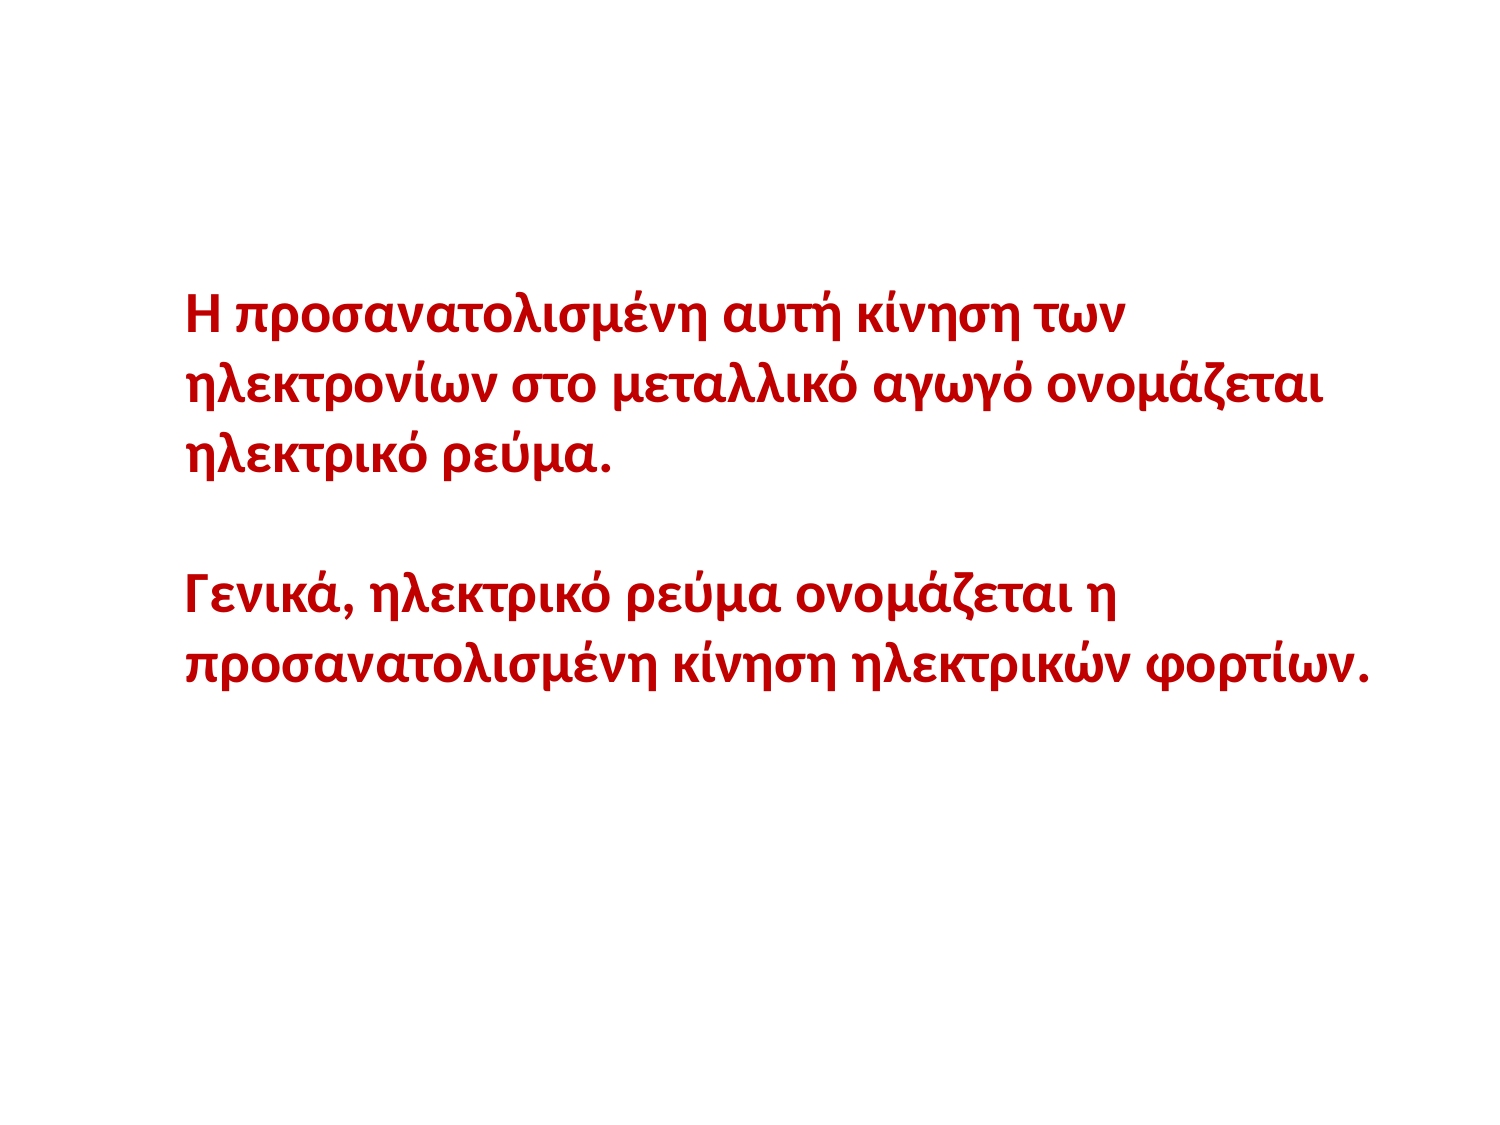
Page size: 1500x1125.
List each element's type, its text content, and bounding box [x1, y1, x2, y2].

text_box Η προσανατολισμένη αυτή κίνηση των ηλεκτρονίων στο μεταλλικό αγωγό ονομάζεται ηλεκτρικό ρεύμα. Γενικά, ηλεκτρικό ρεύμα ονομάζεται η προσανατολισμένη κίνηση ηλεκτρικών φορτίων. [171, 267, 1400, 702]
